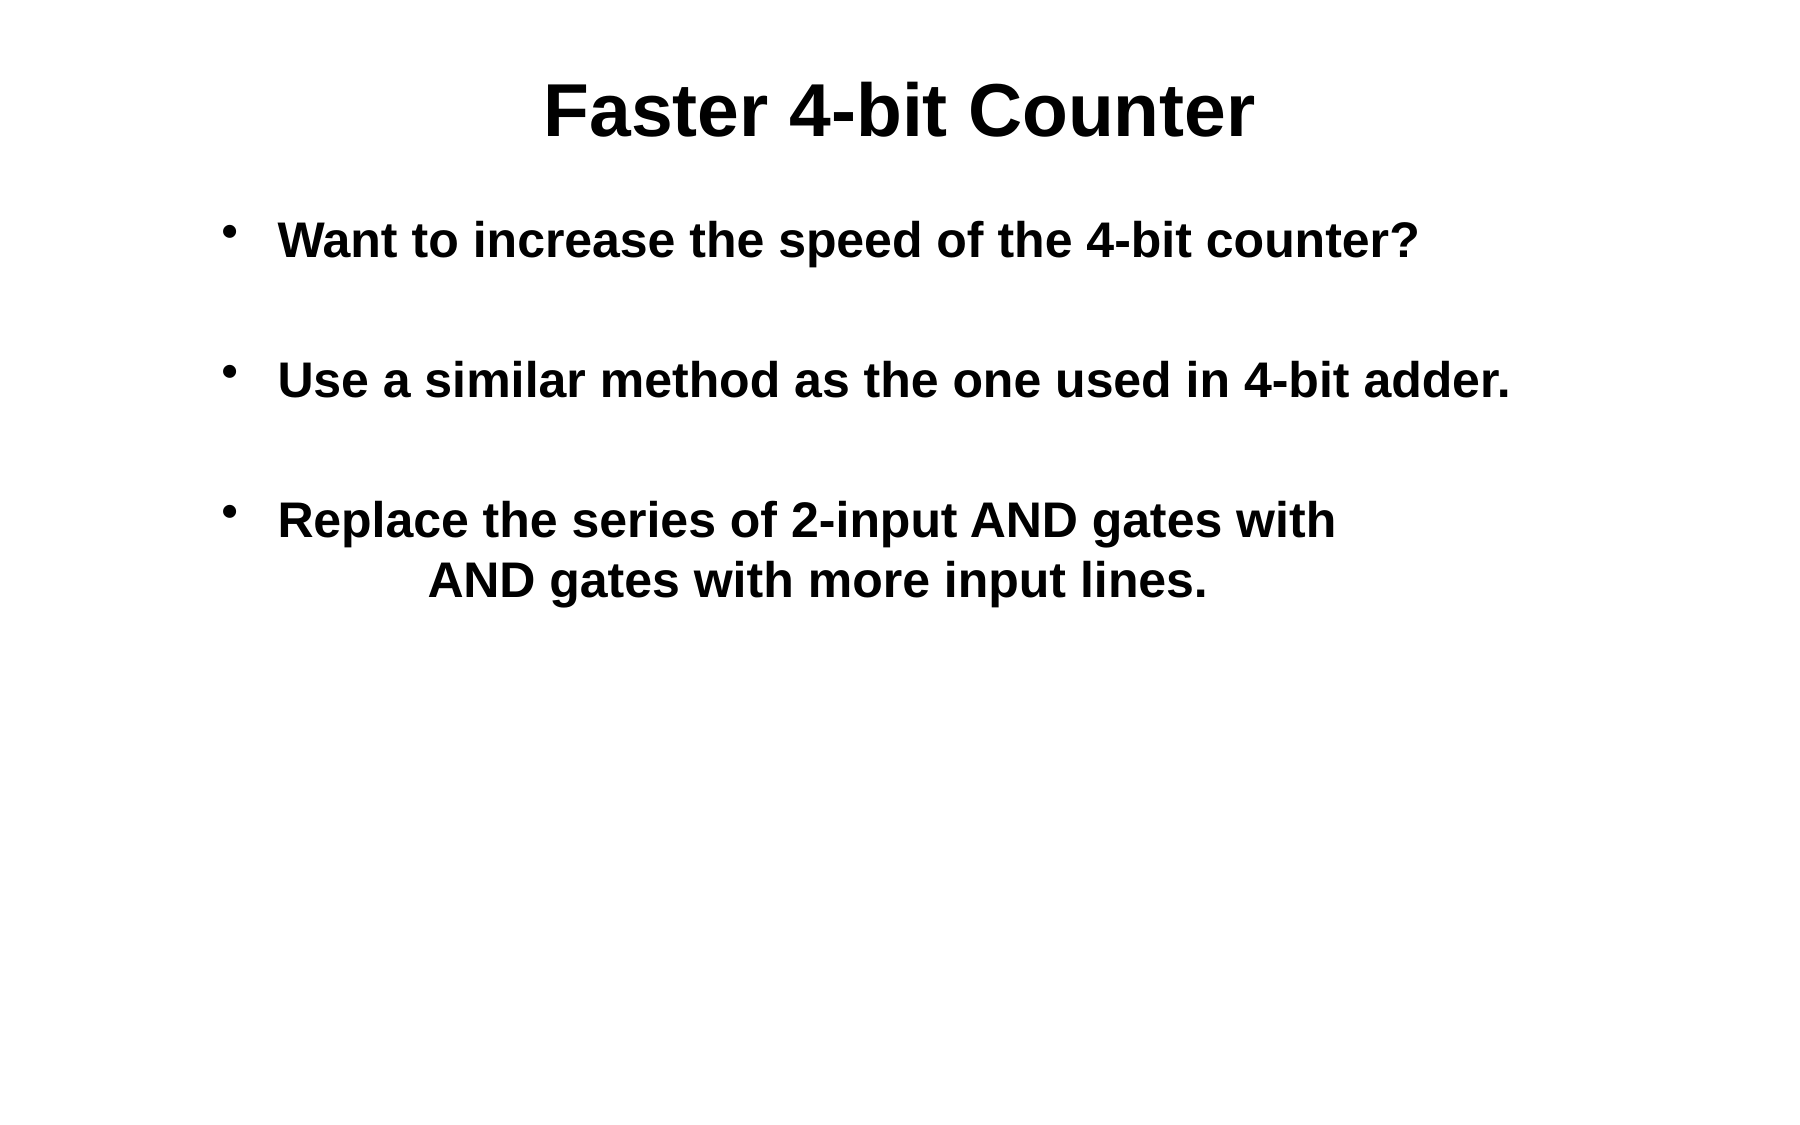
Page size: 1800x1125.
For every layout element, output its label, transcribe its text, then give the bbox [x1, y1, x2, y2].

title Faster 4-bit Counter [0, 50, 1800, 163]
list Want to increase the speed of the 4-bit counter? Use a similar method as the one used in 4-bit adder. Replace the series of 2-input AND gates with AND gates with more input lines. [206, 200, 1594, 1013]
